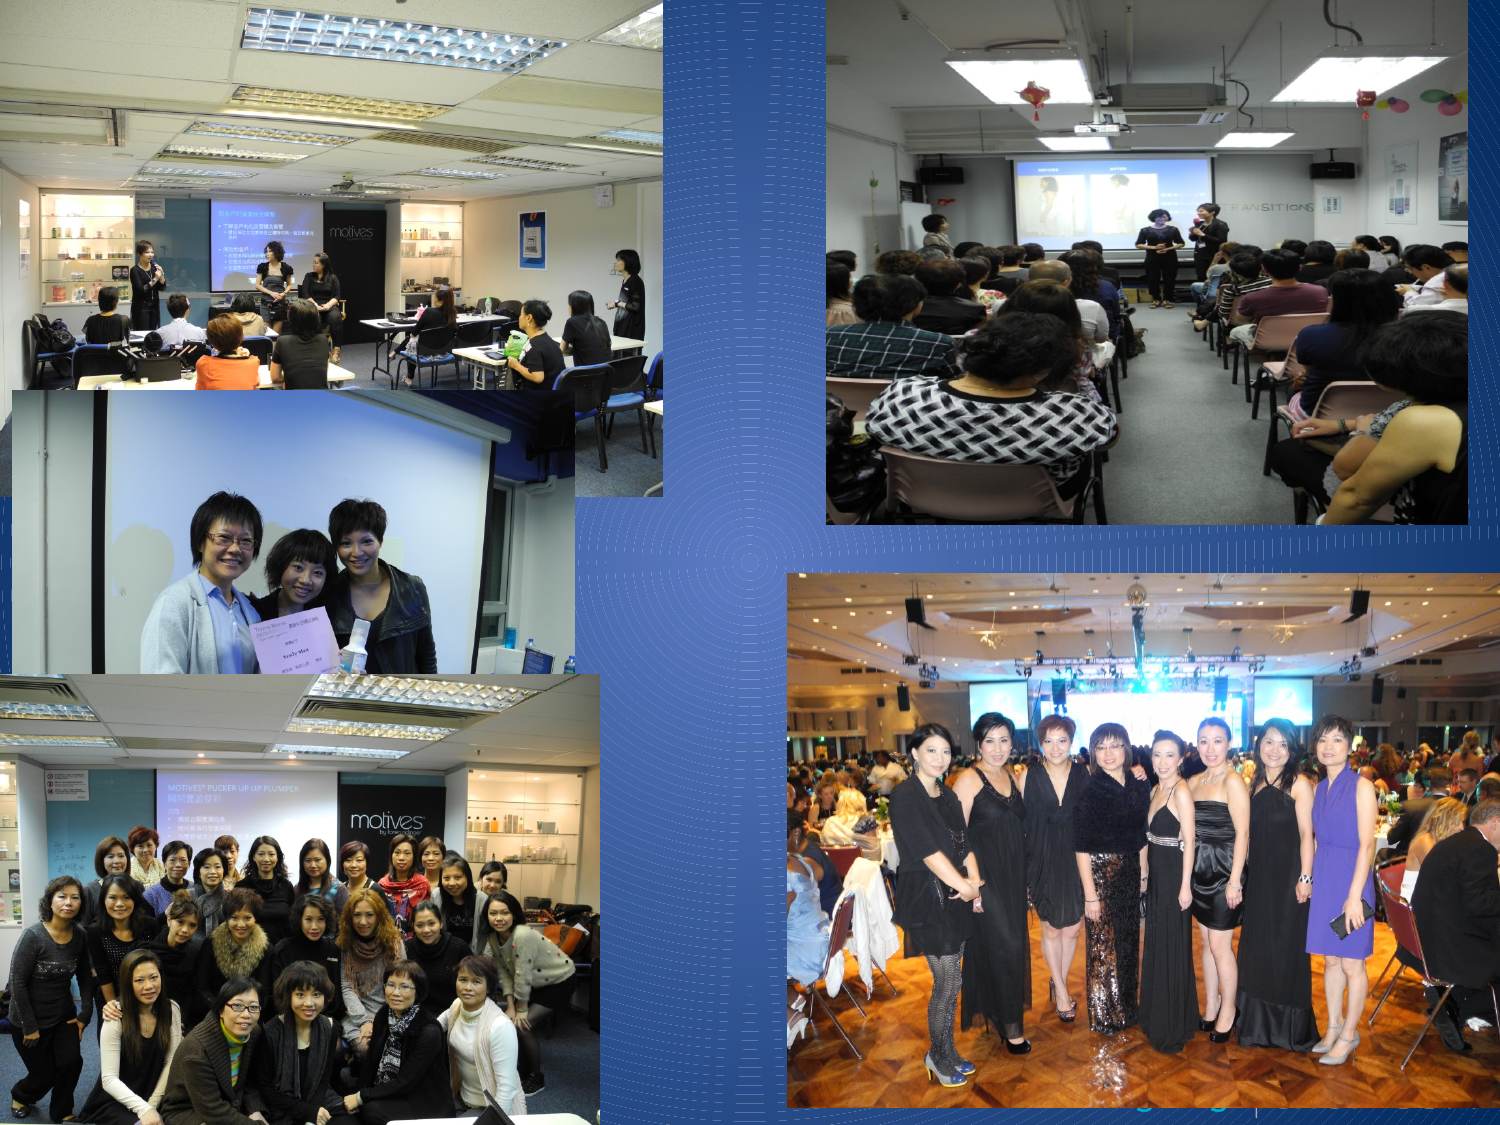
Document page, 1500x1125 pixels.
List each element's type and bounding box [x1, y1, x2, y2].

picture [0, 390, 601, 1125]
list [0, 0, 663, 498]
picture [787, 572, 1500, 1125]
picture [1409, 0, 1468, 525]
list [883, 0, 1409, 571]
picture [826, 0, 883, 525]
